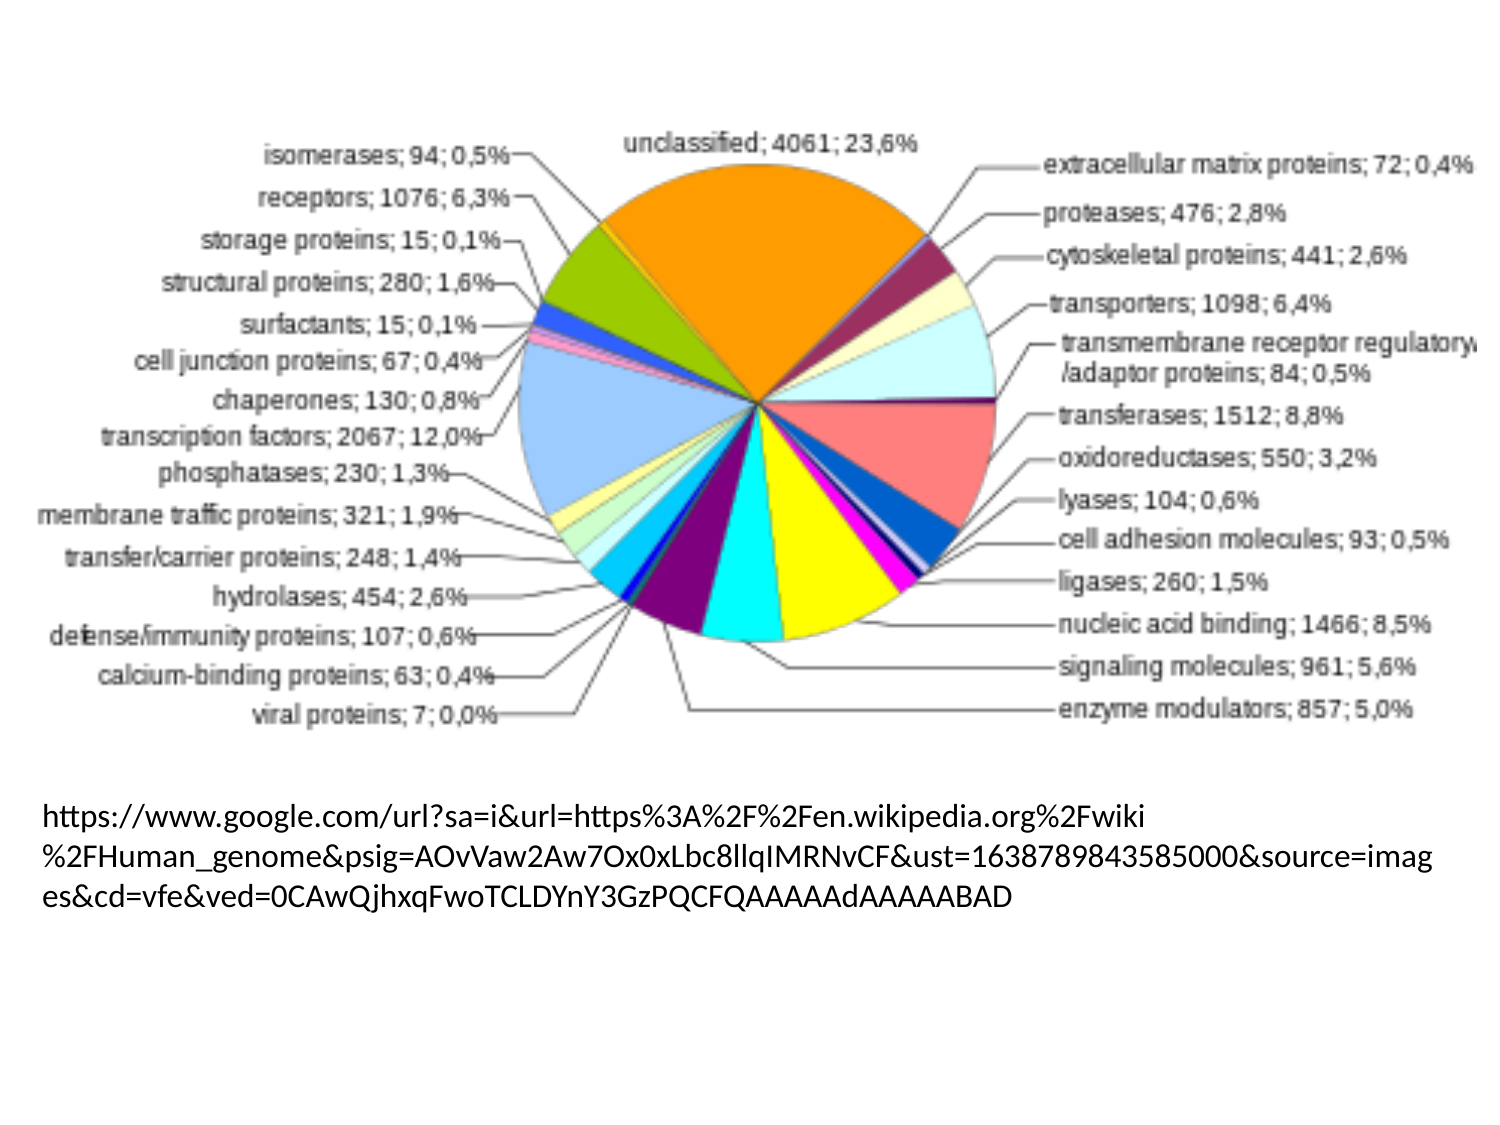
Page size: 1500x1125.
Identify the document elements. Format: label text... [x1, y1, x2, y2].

picture [27, 123, 1478, 740]
text_box https://www.google.com/url?sa=i&url=https%3A%2F%2Fen.wikipedia.org%2Fwiki%2FHuman_genome&psig=AOvVaw2Aw7Ox0xLbc8llqIMRNvCF&ust=1638789843585000&source=images&cd=vfe&ved=0CAwQjhxqFwoTCLDYnY3GzPQCFQAAAAAdAAAAABAD [27, 786, 1459, 922]
